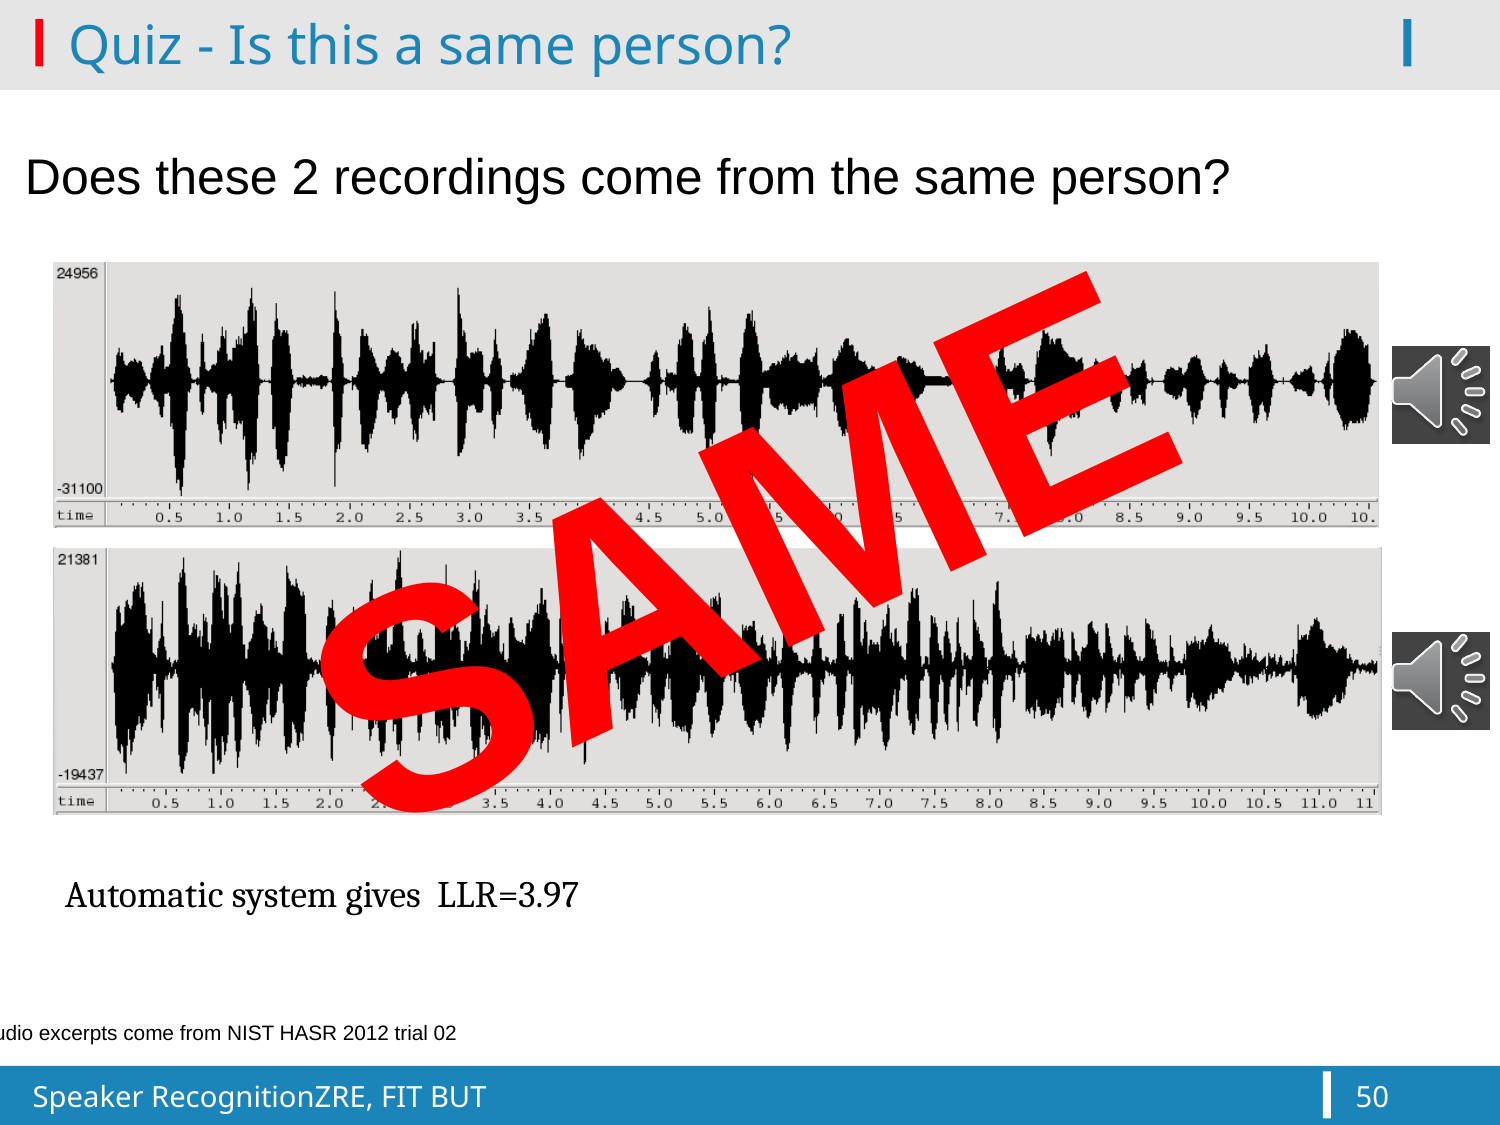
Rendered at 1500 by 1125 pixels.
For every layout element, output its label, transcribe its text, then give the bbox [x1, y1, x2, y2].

text_box SAME [860, 149, 1148, 260]
slide_number 50 [1340, 1070, 1477, 1125]
picture [1390, 630, 1492, 732]
picture [1390, 344, 1492, 446]
footer Speaker Recognition ZRE, FIT BUT [17, 1070, 1306, 1125]
picture [52, 262, 1379, 528]
picture [52, 547, 1383, 815]
text_box SAME [324, 823, 577, 920]
text_box Audio excerpts come from NIST HASR 2012 trial 02 [0, 1012, 585, 1053]
text_box SAME [250, 536, 1190, 545]
text_box Does these 2 recordings come from the same person? [10, 137, 1359, 212]
text_box Automatic system gives LLR=3.97 [49, 862, 640, 923]
title Quiz - Is this a same person? [52, 0, 1389, 103]
